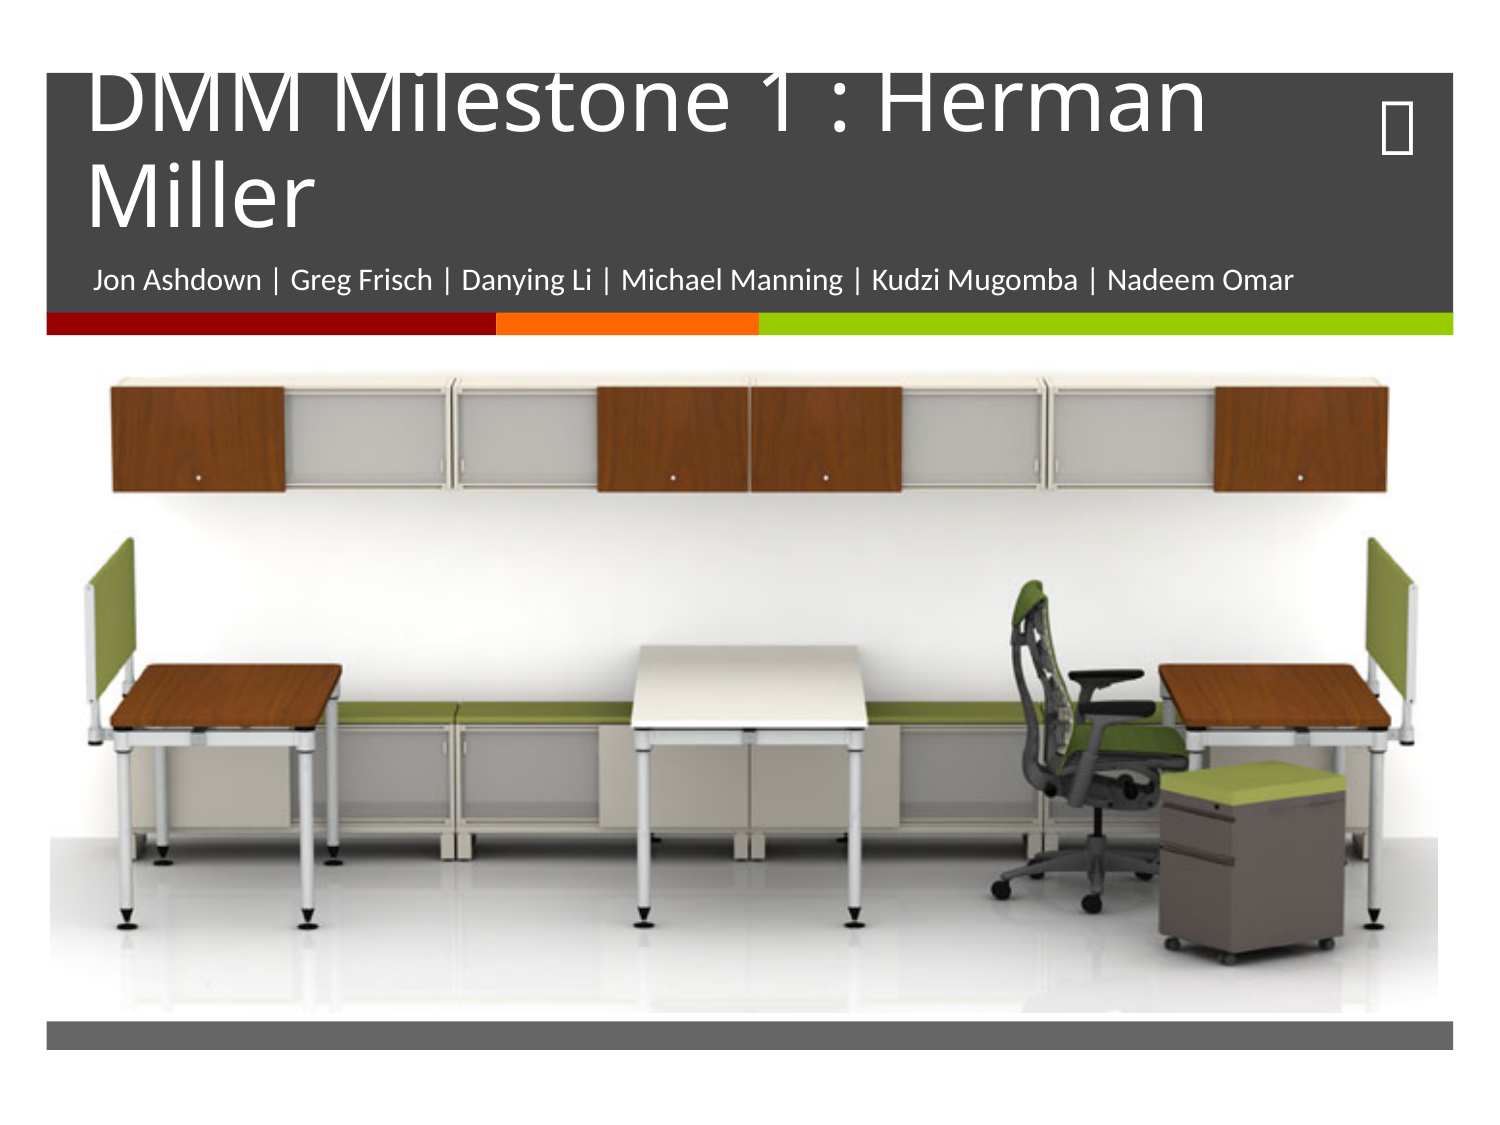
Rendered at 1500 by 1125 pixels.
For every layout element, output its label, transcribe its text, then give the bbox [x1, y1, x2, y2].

picture [49, 345, 1438, 1013]
subtitle Jon Ashdown | Greg Frisch | Danying Li | Michael Manning | Kudzi Mugomba | Nadeem Omar [78, 251, 1450, 331]
title DMM Milestone 1 : Herman Miller [69, 73, 1351, 253]
